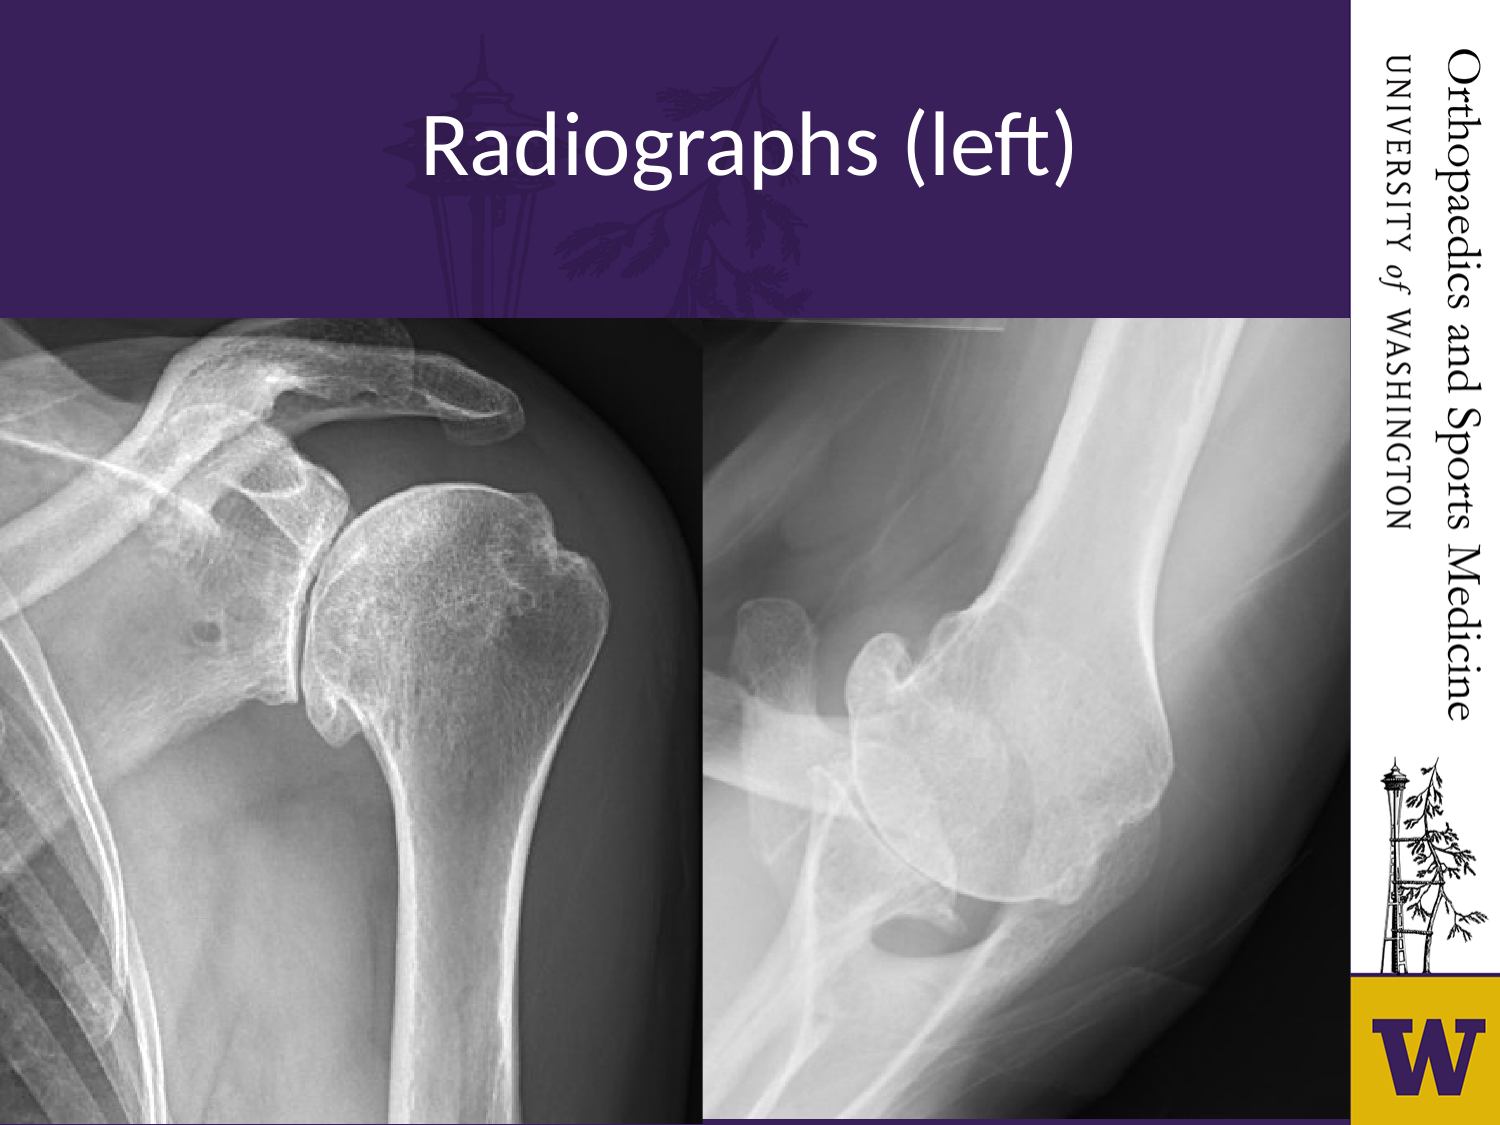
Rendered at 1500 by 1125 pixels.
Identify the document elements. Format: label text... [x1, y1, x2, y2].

picture [0, 0, 1500, 1125]
title Radiographs (left) [74, 44, 1426, 233]
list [705, 318, 1351, 1119]
